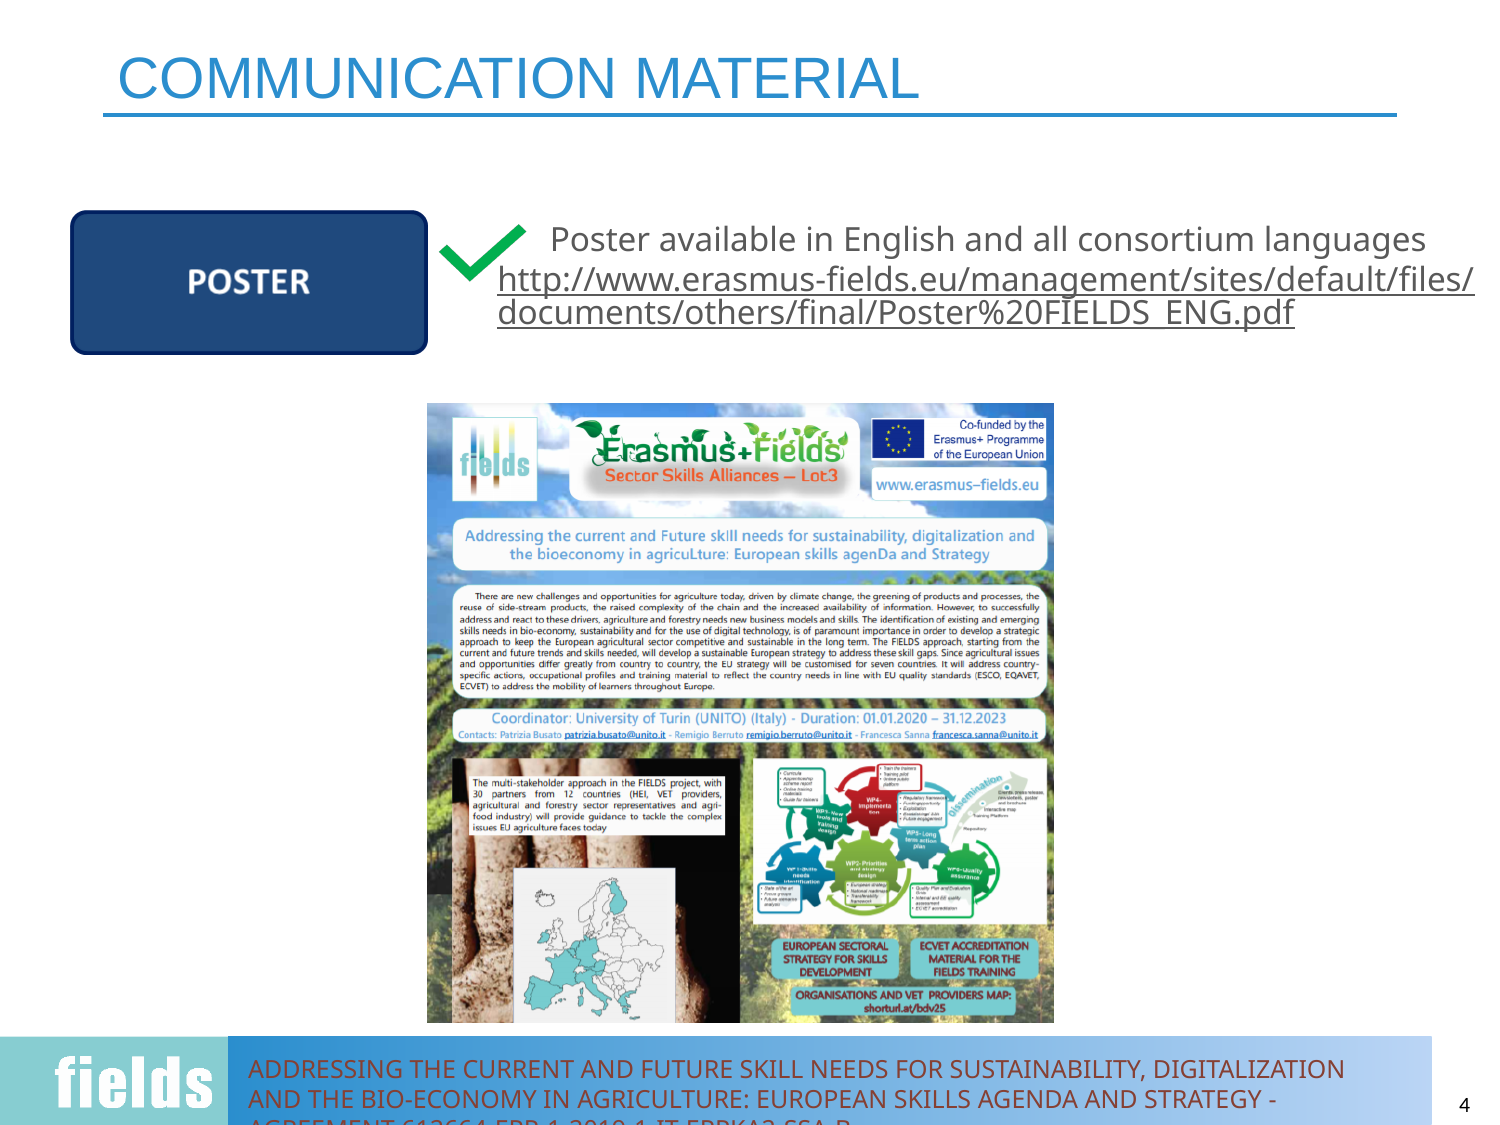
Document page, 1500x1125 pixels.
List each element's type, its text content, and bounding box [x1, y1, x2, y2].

title COMMUNICATION MATERIAL [103, 40, 1397, 130]
slide_number 4 [1147, 1085, 1486, 1123]
picture [52, 1056, 212, 1108]
picture [70, 210, 428, 355]
text_box Poster available in English and all consortium languages http://www.erasmus-fields.eu/management/sites/default/files/documents/others/final/Poster%20FIELDS_ENG.pdf [482, 210, 1500, 391]
picture [427, 403, 1054, 1023]
picture [437, 210, 528, 296]
